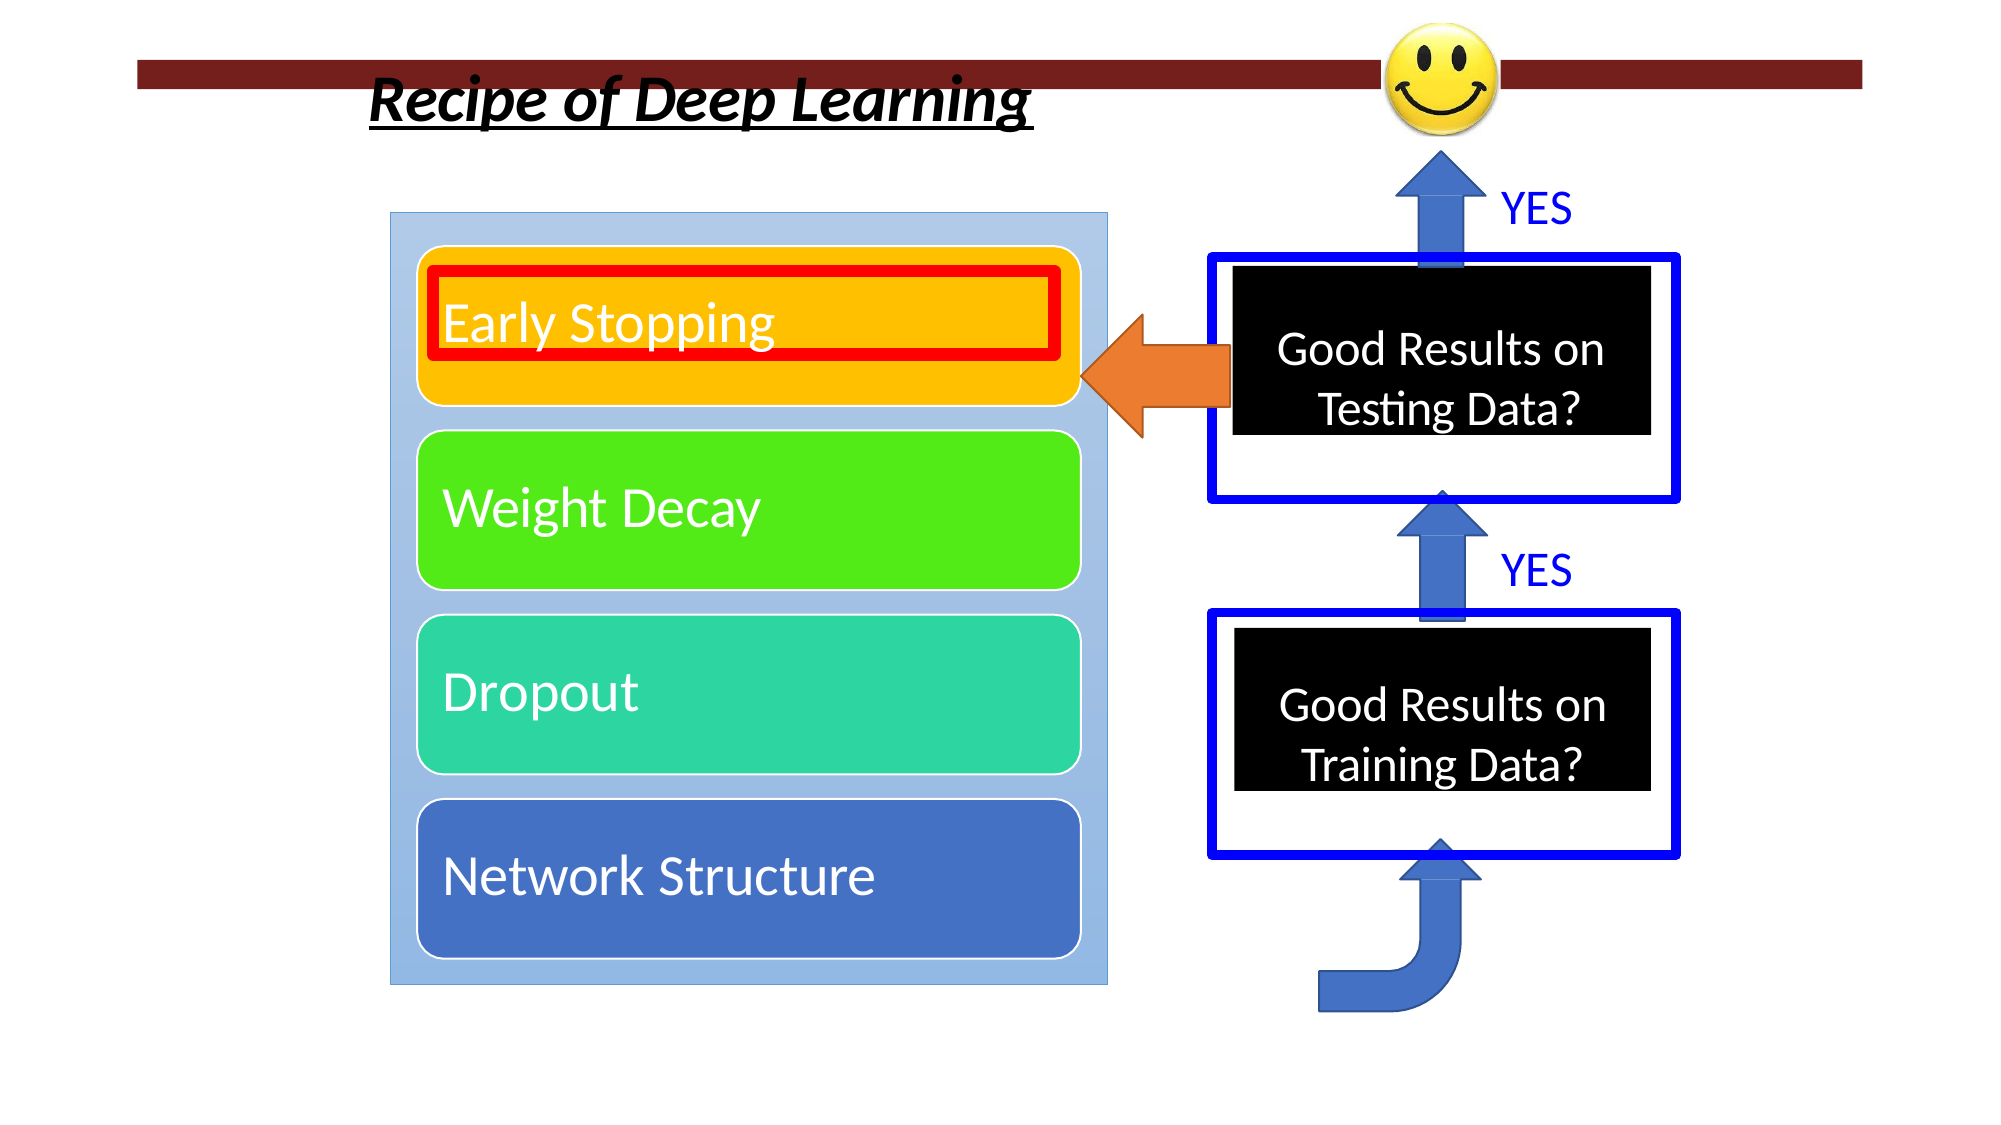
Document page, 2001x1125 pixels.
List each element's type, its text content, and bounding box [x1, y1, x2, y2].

text_box [1211, 256, 1677, 500]
text_box [390, 212, 1108, 985]
text_box YES [1498, 534, 1575, 597]
text_box [1211, 612, 1677, 856]
text_box Dropout [440, 650, 642, 723]
text_box [1396, 151, 1486, 256]
text_box [417, 430, 1081, 591]
text_box [1397, 500, 1488, 612]
text_box [1080, 314, 1231, 438]
title Recipe of Deep Learning [366, 0, 1038, 189]
text_box [417, 798, 1081, 959]
text_box Early Stopping [433, 271, 1055, 355]
text_box YES [1498, 172, 1575, 235]
text_box Network Structure [440, 835, 883, 908]
text_box [417, 614, 1081, 775]
text_box [1381, 23, 1501, 137]
text_box [1319, 856, 1481, 1012]
text_box Weight Decay [440, 466, 770, 539]
text_box [417, 246, 1081, 406]
